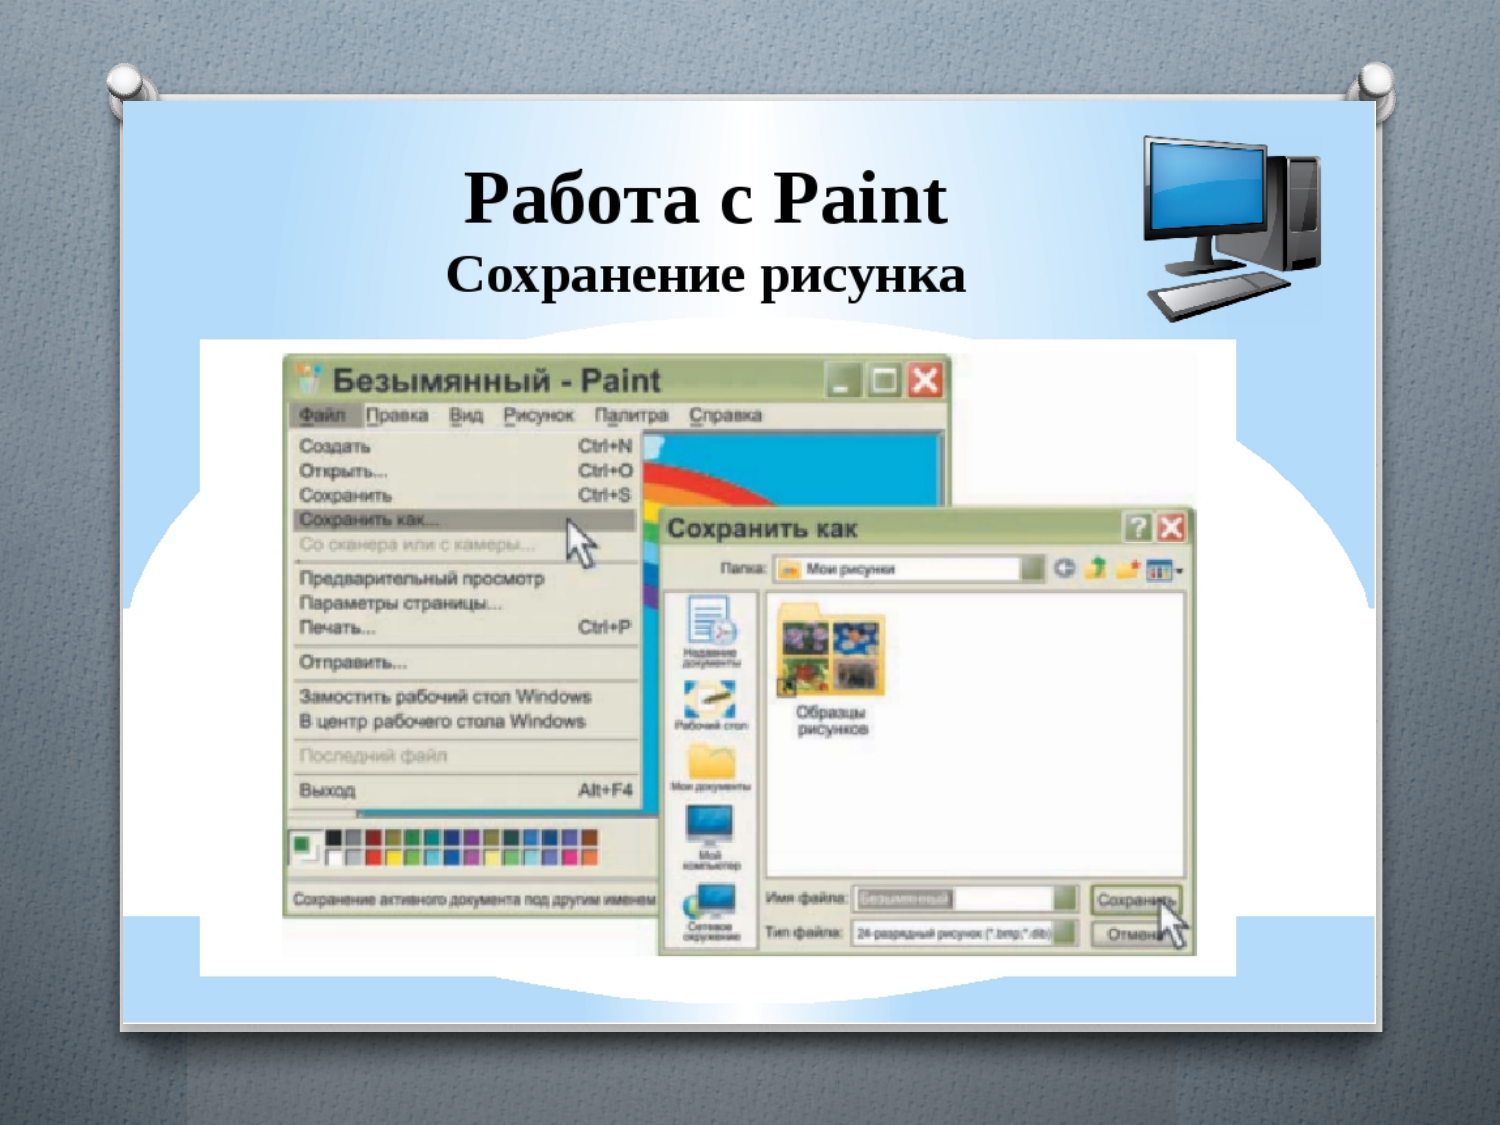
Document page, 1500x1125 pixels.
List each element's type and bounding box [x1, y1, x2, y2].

picture [75, 29, 1439, 1024]
